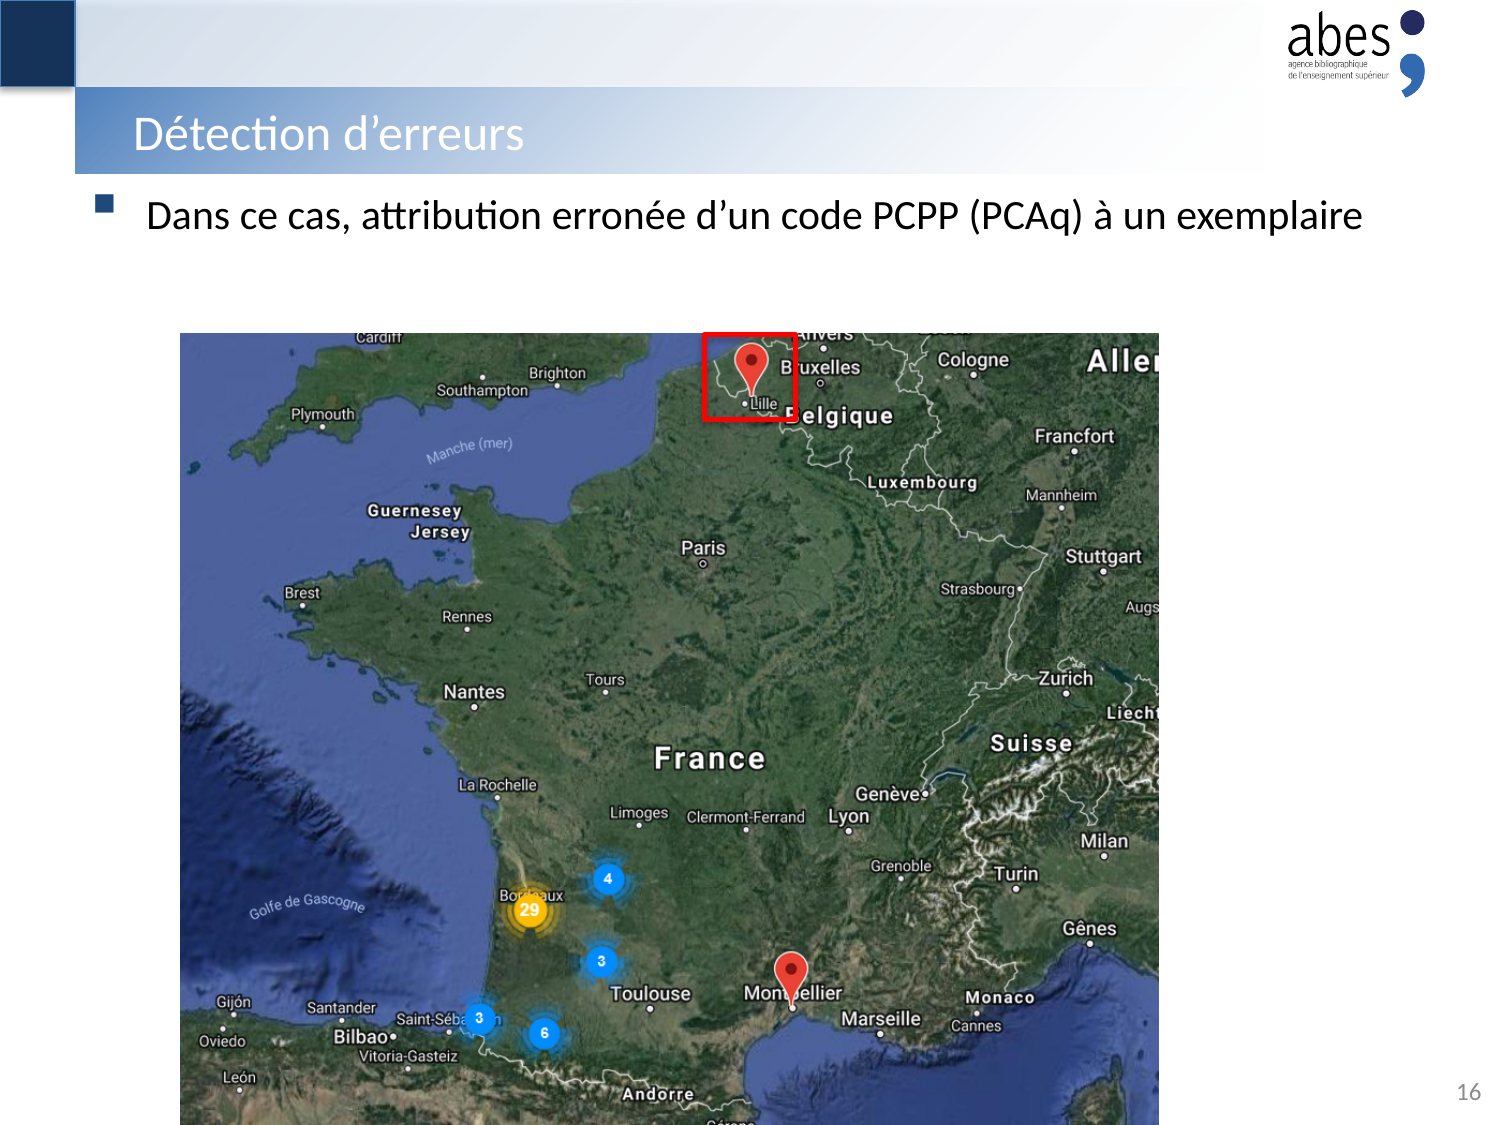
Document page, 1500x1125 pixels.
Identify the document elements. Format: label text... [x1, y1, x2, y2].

title Détection d’erreurs [75, 87, 1265, 174]
list Dans ce cas, attribution erronée d’un code PCPP (PCAq) à un exemplaire [75, 193, 1425, 1061]
picture [180, 332, 1160, 1125]
slide_number 16 [1424, 1060, 1497, 1121]
picture [1288, 10, 1425, 98]
